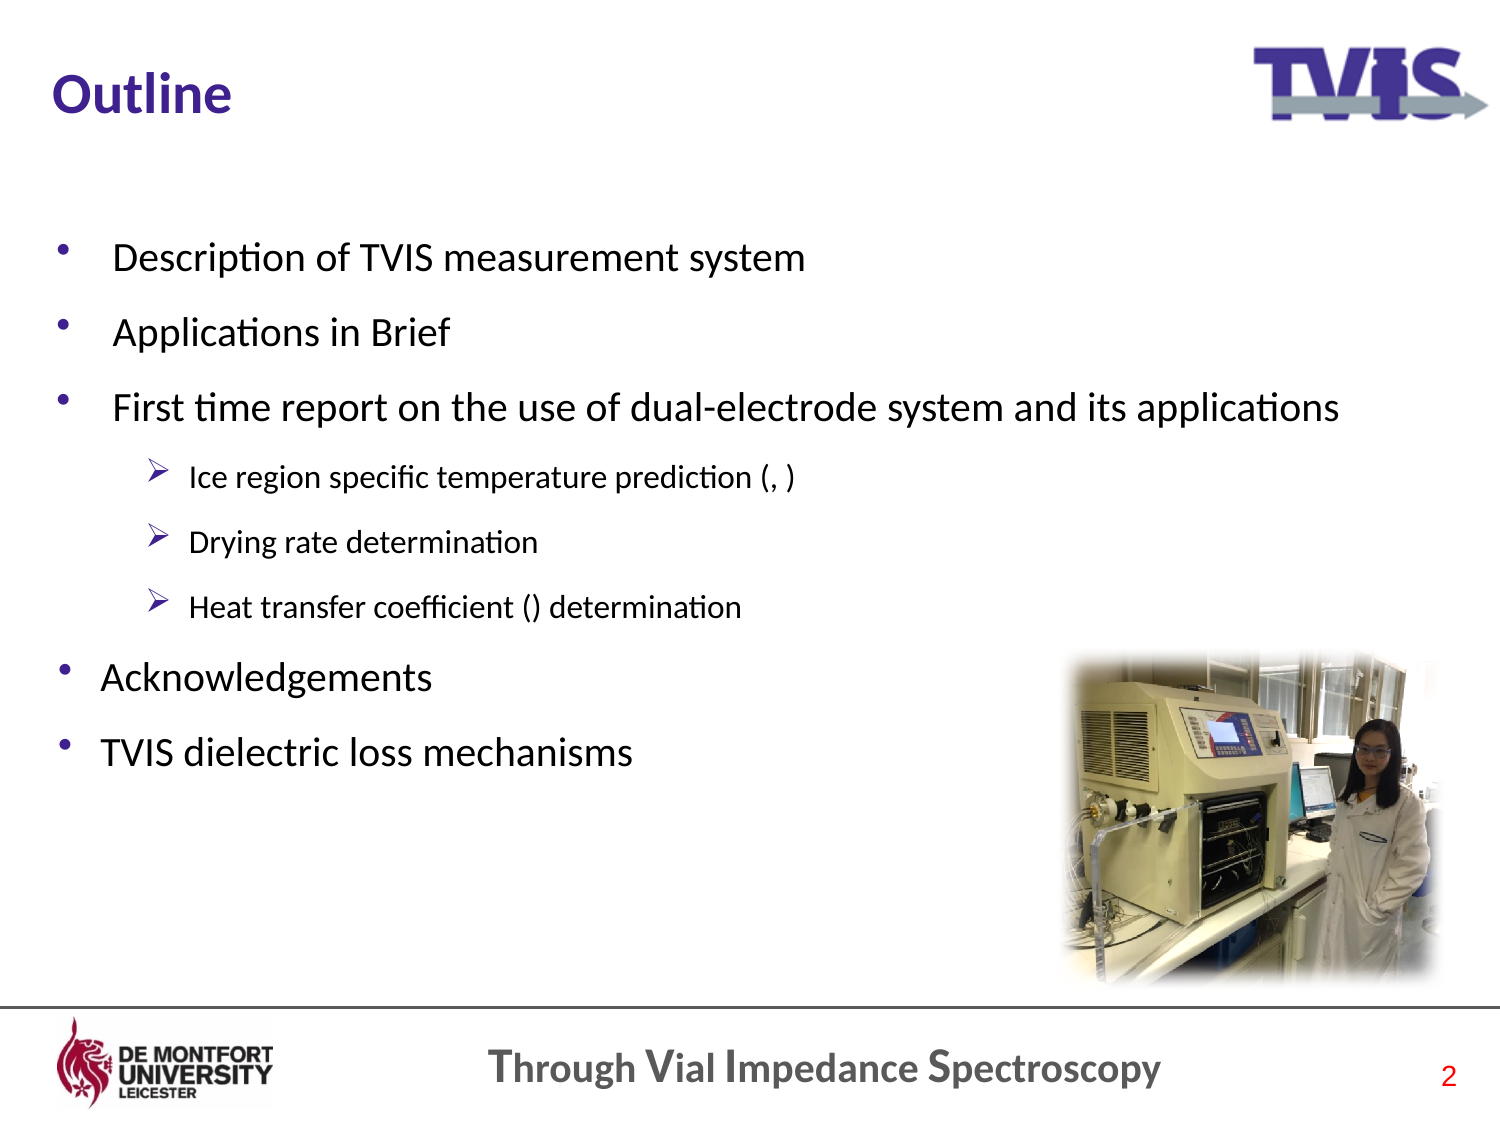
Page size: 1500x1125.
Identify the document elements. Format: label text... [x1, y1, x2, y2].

picture [1251, 44, 1493, 126]
picture [1056, 646, 1445, 991]
title Outline [37, 35, 1237, 146]
picture [57, 1016, 273, 1109]
